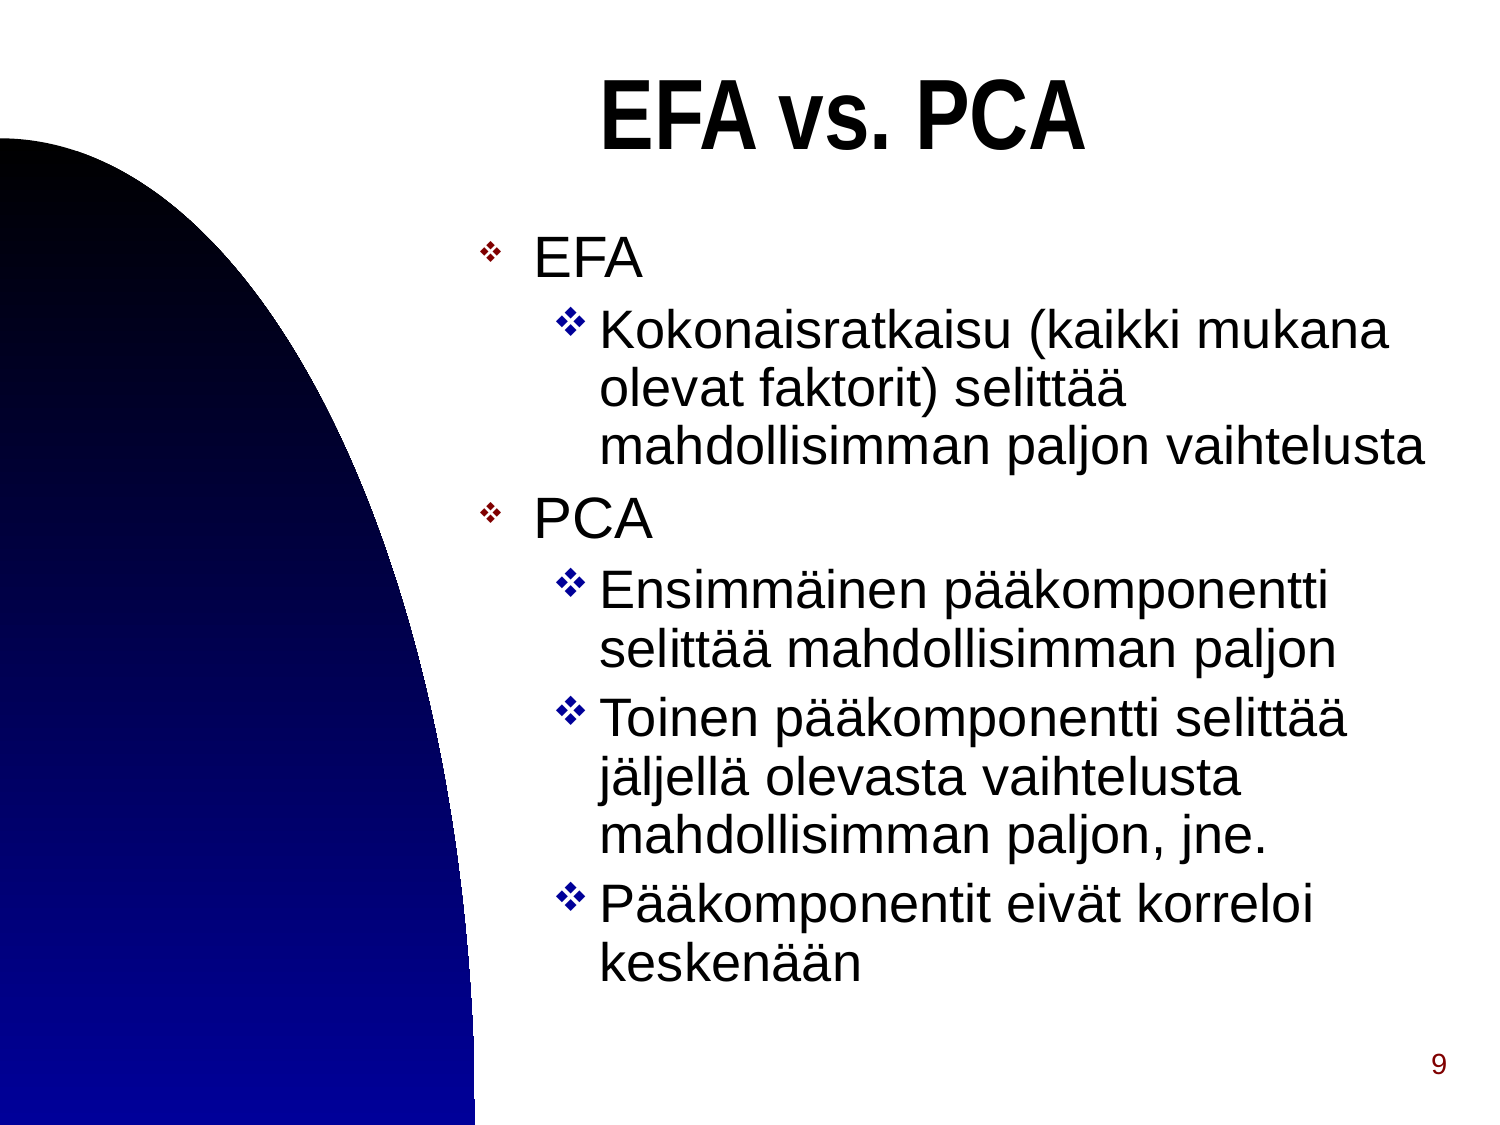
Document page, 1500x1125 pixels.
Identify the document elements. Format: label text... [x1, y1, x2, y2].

list EFA Kokonaisratkaisu (kaikki mukana olevat faktorit) selittää mahdollisimman paljon vaihtelusta PCA Ensimmäinen pääkomponentti selittää mahdollisimman paljon Toinen pääkomponentti selittää jäljellä olevasta vaihtelusta mahdollisimman paljon, jne. Pääkomponentit eivät korreloi keskenään [462, 220, 1463, 895]
slide_number 9 [1149, 1025, 1463, 1100]
text_box EFA vs. PCA [584, 31, 1176, 219]
